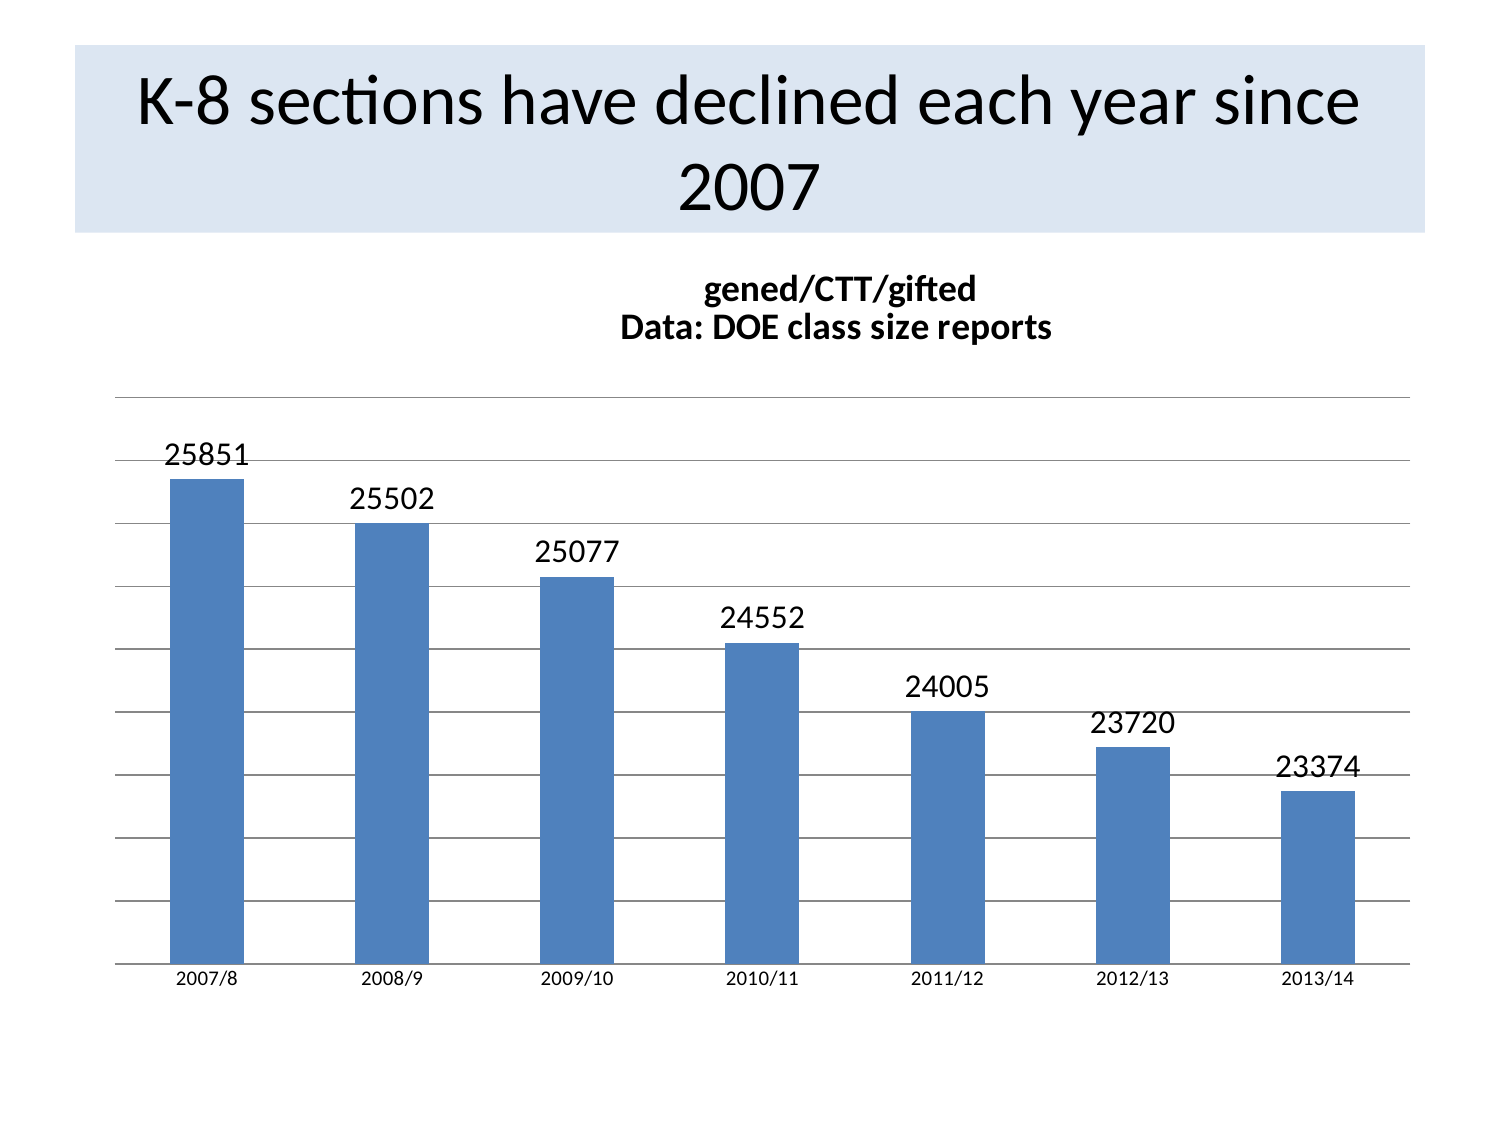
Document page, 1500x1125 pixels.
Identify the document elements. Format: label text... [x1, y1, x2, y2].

chart [87, 262, 1438, 1006]
title K-8 sections have declined each year since 2007 [75, 45, 1425, 233]
